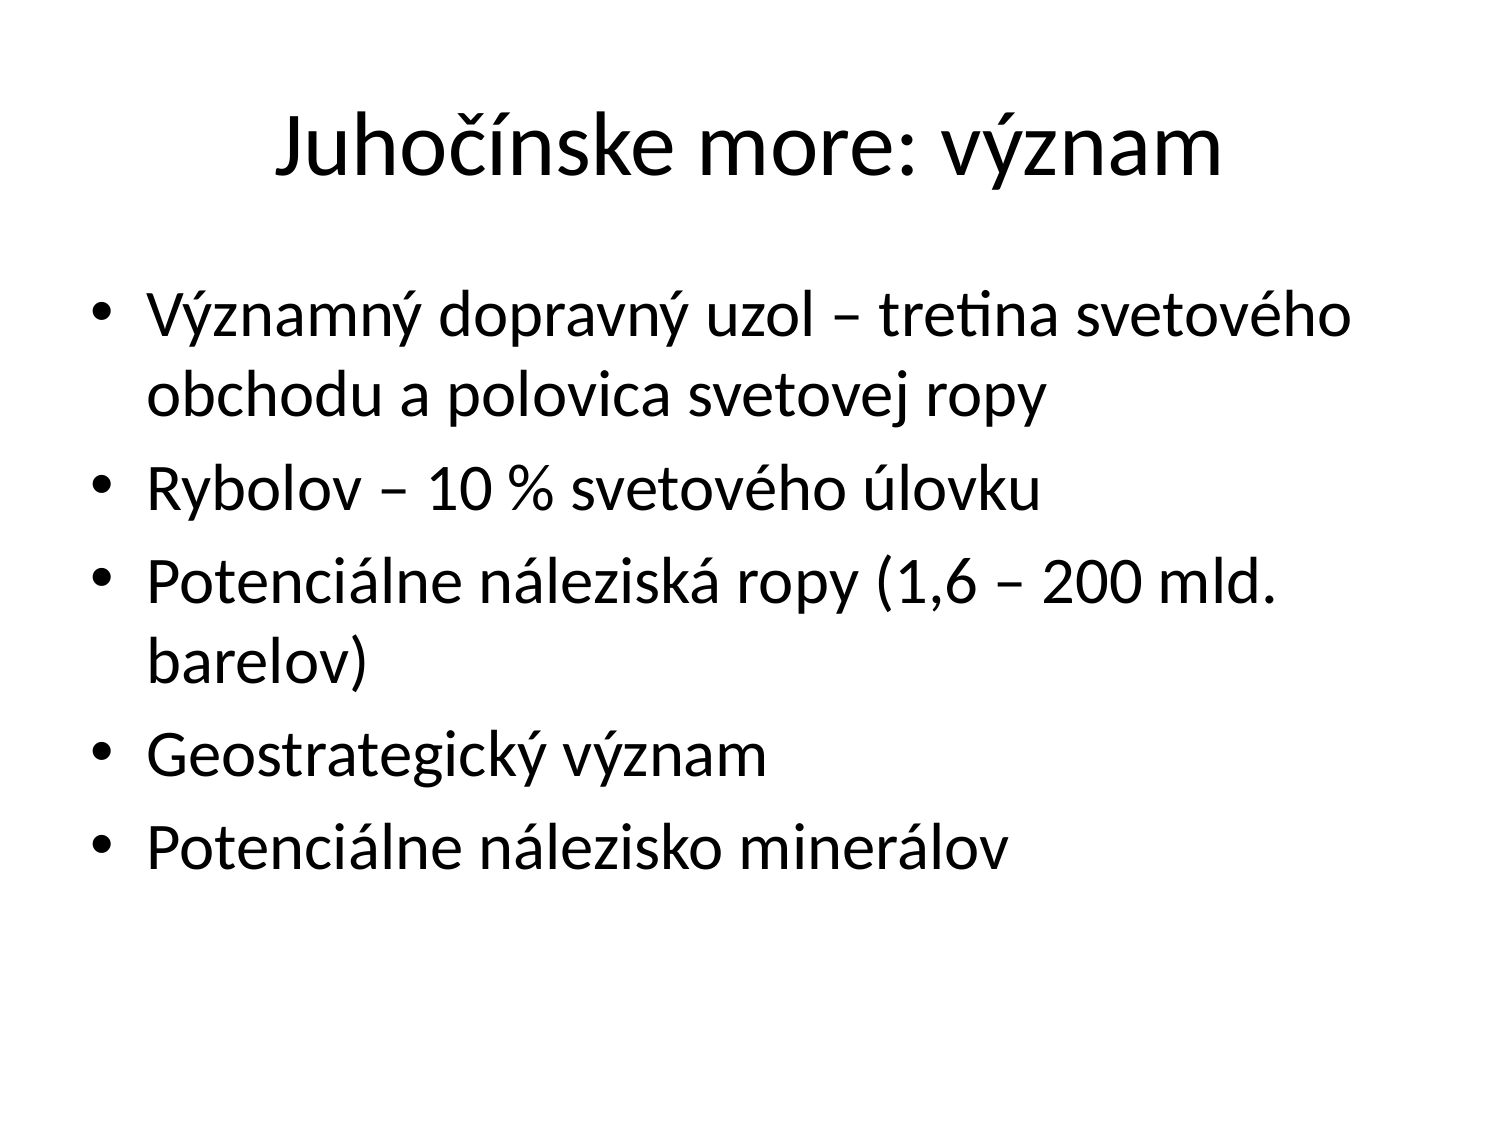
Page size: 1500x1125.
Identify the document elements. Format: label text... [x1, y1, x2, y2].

title Juhočínske more: význam [75, 45, 1425, 233]
list Významný dopravný uzol – tretina svetového obchodu a polovica svetovej ropy Rybolov – 10 % svetového úlovku Potenciálne náleziská ropy (1,6 – 200 mld. barelov) Geostrategický význam Potenciálne nálezisko minerálov [75, 262, 1425, 1005]
